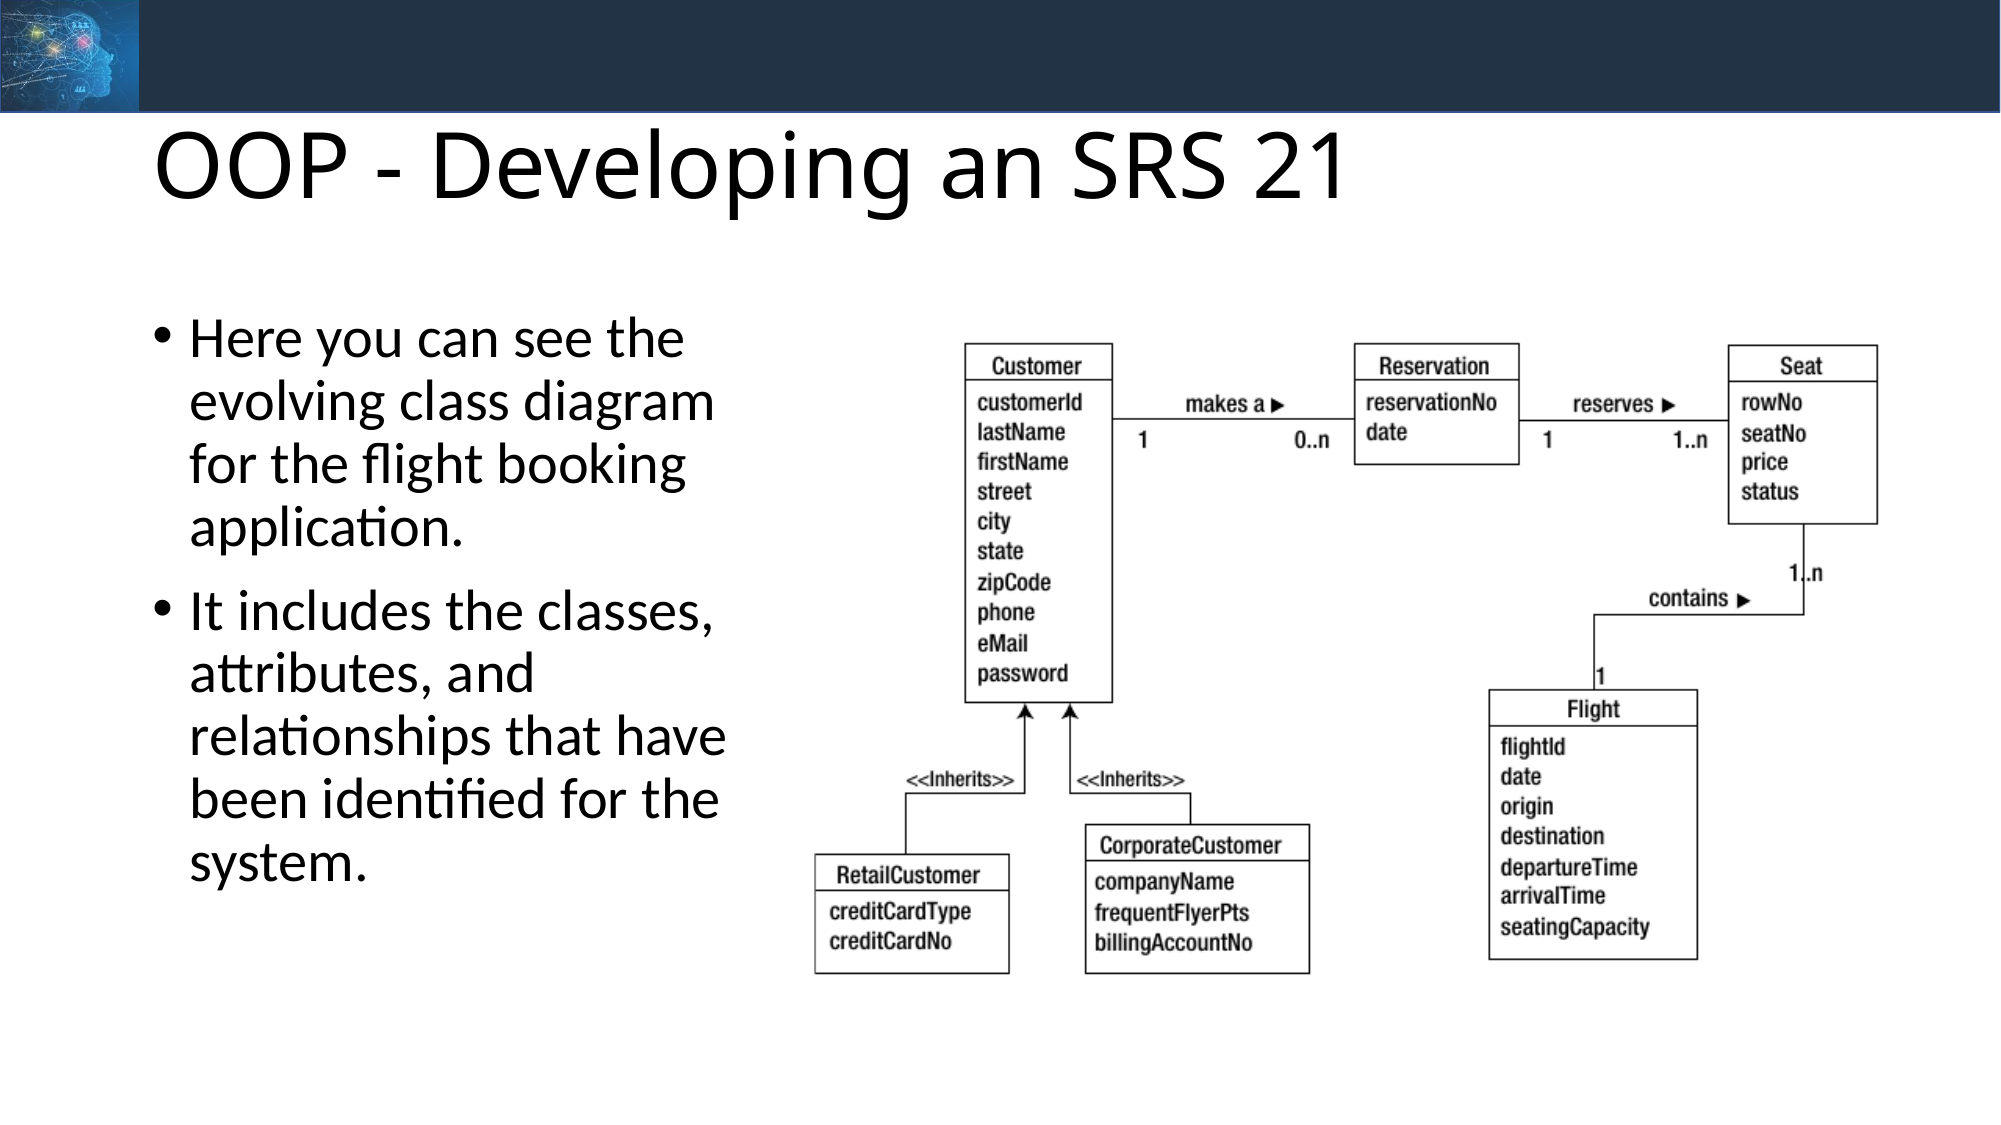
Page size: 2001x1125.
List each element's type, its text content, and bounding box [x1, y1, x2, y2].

title OOP - Developing an SRS 21 [137, 59, 1863, 278]
picture [2, 0, 139, 111]
picture [813, 337, 1883, 976]
list Here you can see the evolving class diagram for the flight booking application. It includes the classes, attributes, and relationships that have been identified for the system. [137, 299, 784, 1014]
